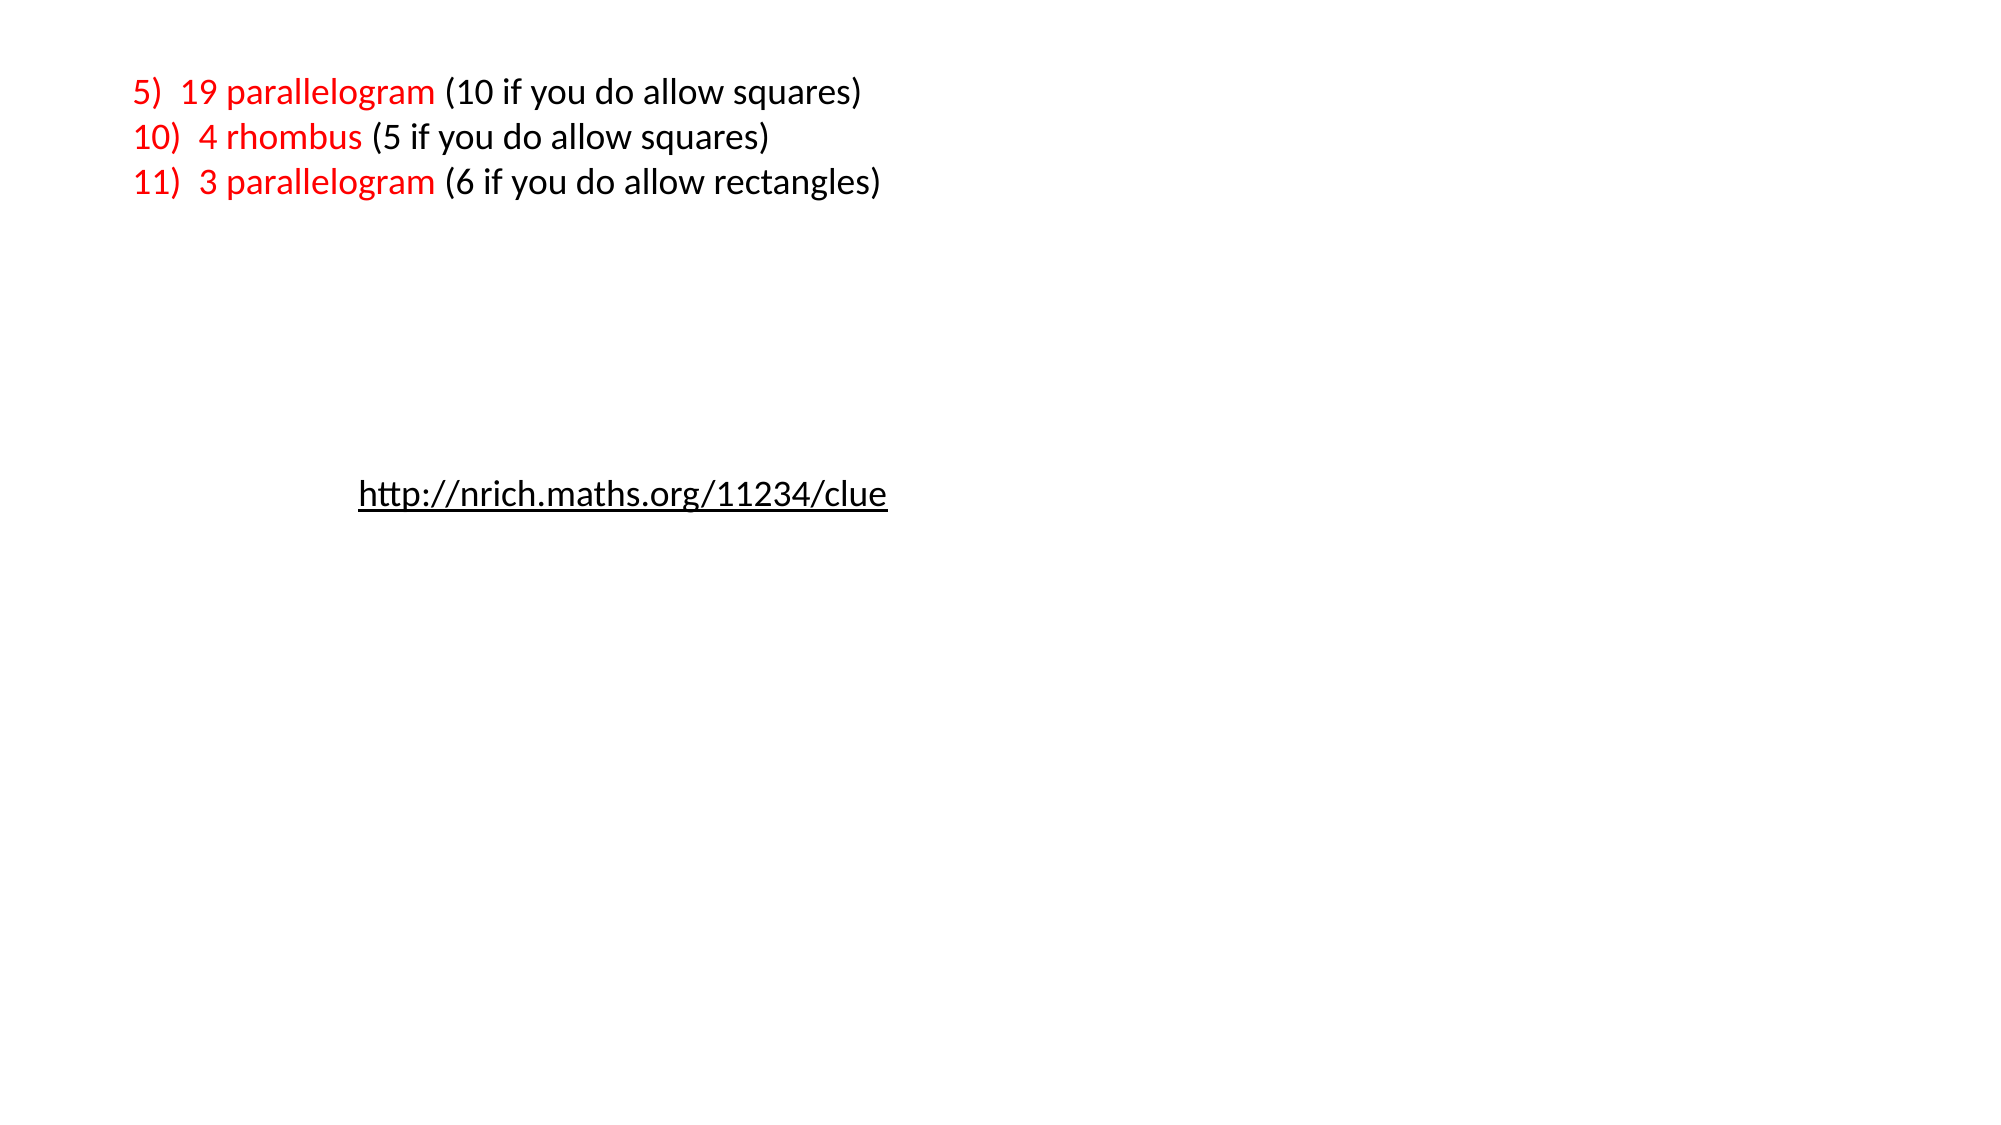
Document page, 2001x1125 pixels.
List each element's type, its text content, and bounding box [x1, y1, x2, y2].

text_box 5) 19 parallelogram (10 if you do allow squares) 10) 4 rhombus (5 if you do allow squares) 11) 3 parallelogram (6 if you do allow rectangles) [117, 59, 1118, 210]
text_box http://nrich.maths.org/11234/clue [343, 461, 911, 522]
